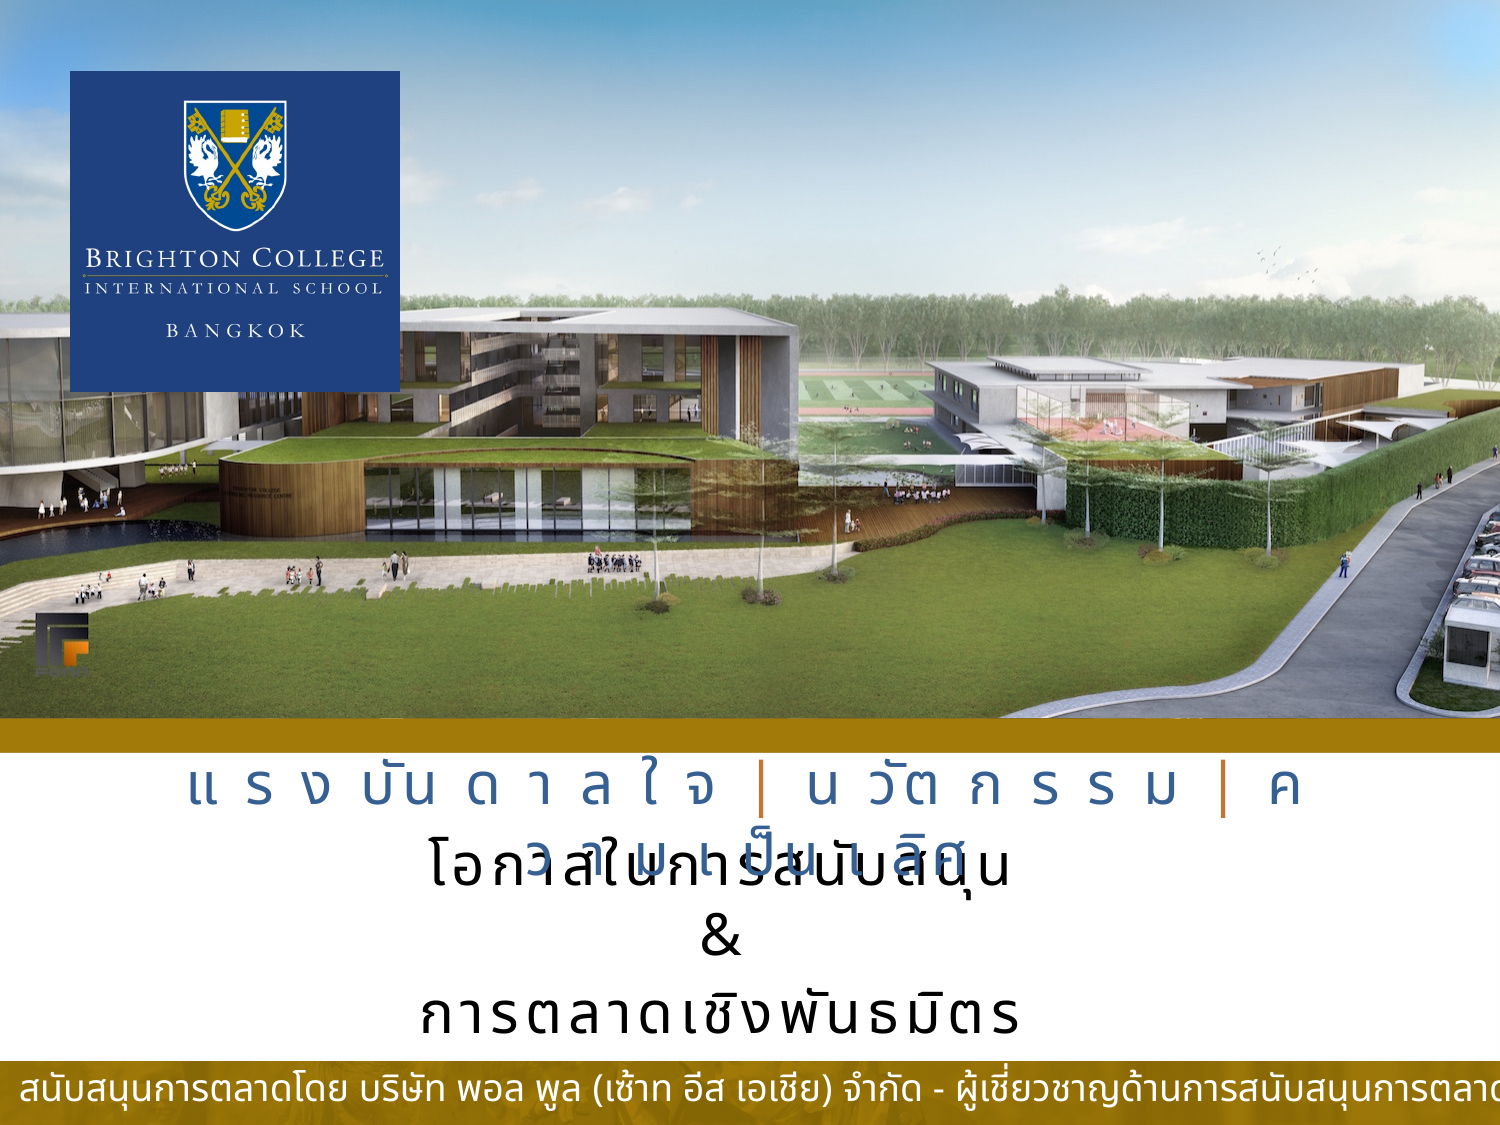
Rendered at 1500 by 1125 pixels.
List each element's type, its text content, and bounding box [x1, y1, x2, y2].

text_box โอกาสในการสนับสนุน & การตลาดเชิงพันธมิตร [229, 894, 1233, 1055]
text_box แ ร ง บัน ด า ล ใ จ | น วัต ก ร ร ม | ค ว า ม เ ป็น เ ลิศ [143, 761, 1351, 894]
picture [0, 0, 1500, 1125]
text_box สนับสนุนการตลาดโดย บริษัท พอล พูล (เซ้าท อีส เอเชีย) จำกัด - ผู้เชี่ยวชาญด้านการสนับสนุนการตลาด [3, 1056, 1500, 1116]
